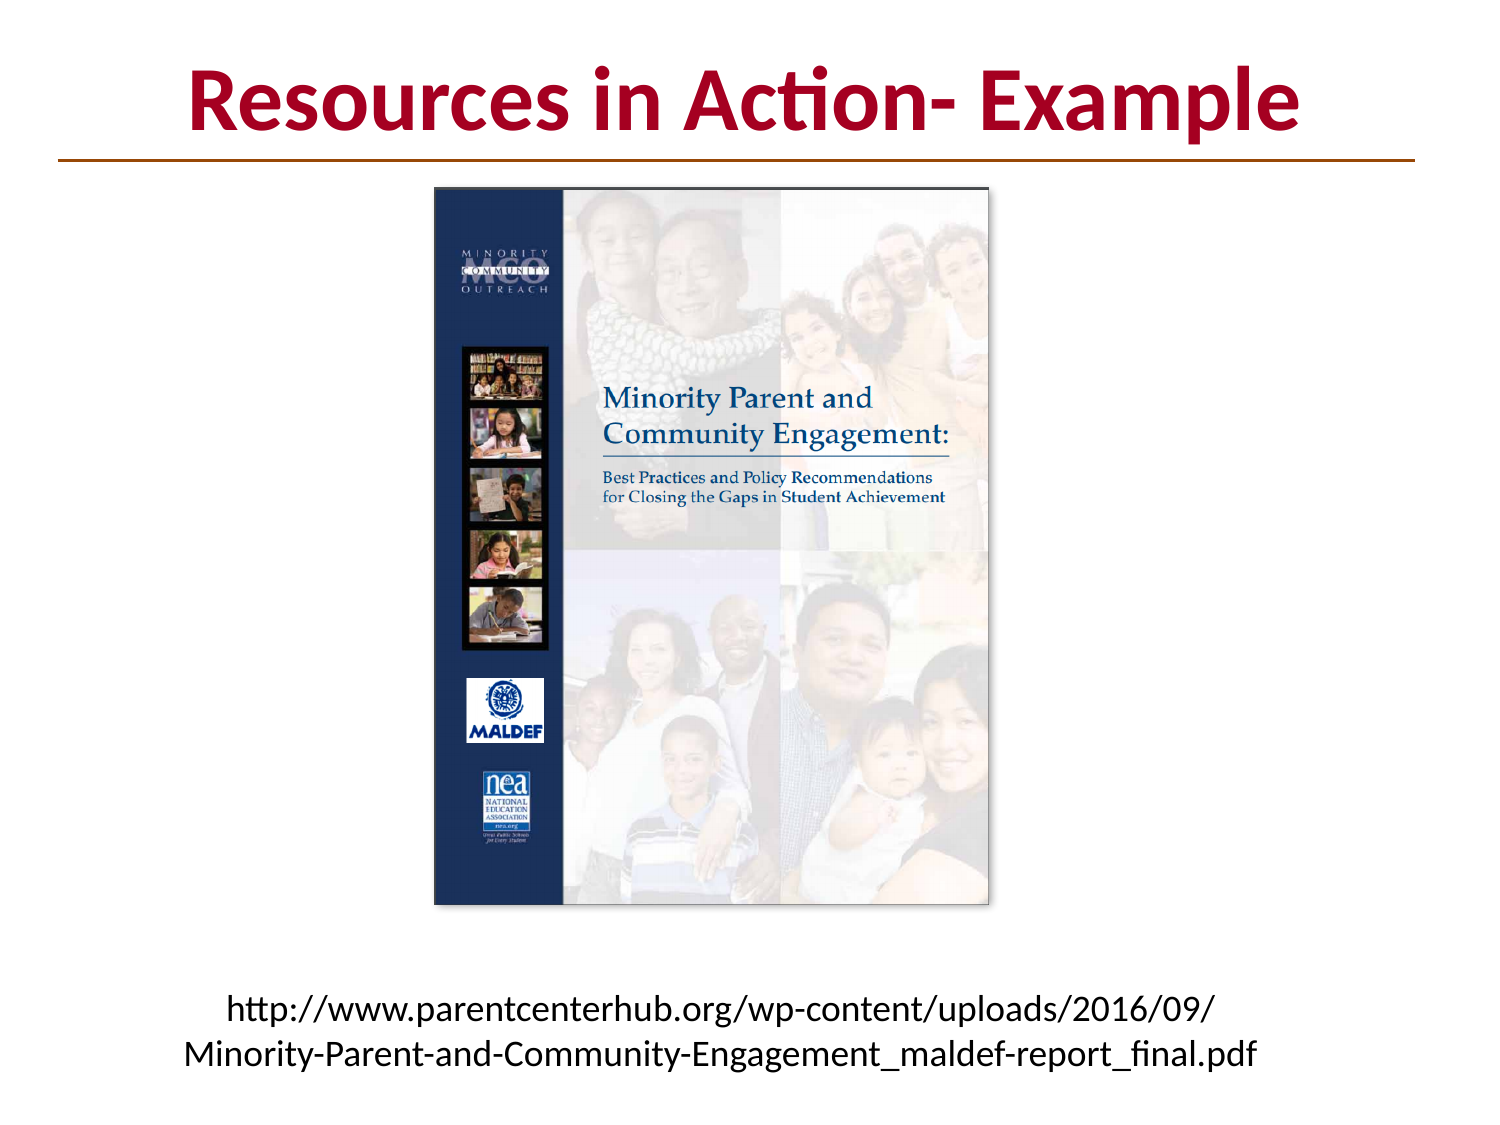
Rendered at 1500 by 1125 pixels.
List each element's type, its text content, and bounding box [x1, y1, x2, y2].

text_box http://www.parentcenterhub.org/wp-content/uploads/2016/09/ Minority-Parent-and-Community-Engagement_maldef-report_final.pdf [57, 976, 1385, 1082]
title Resources in Action- Example [70, 0, 1421, 188]
picture [434, 187, 990, 905]
